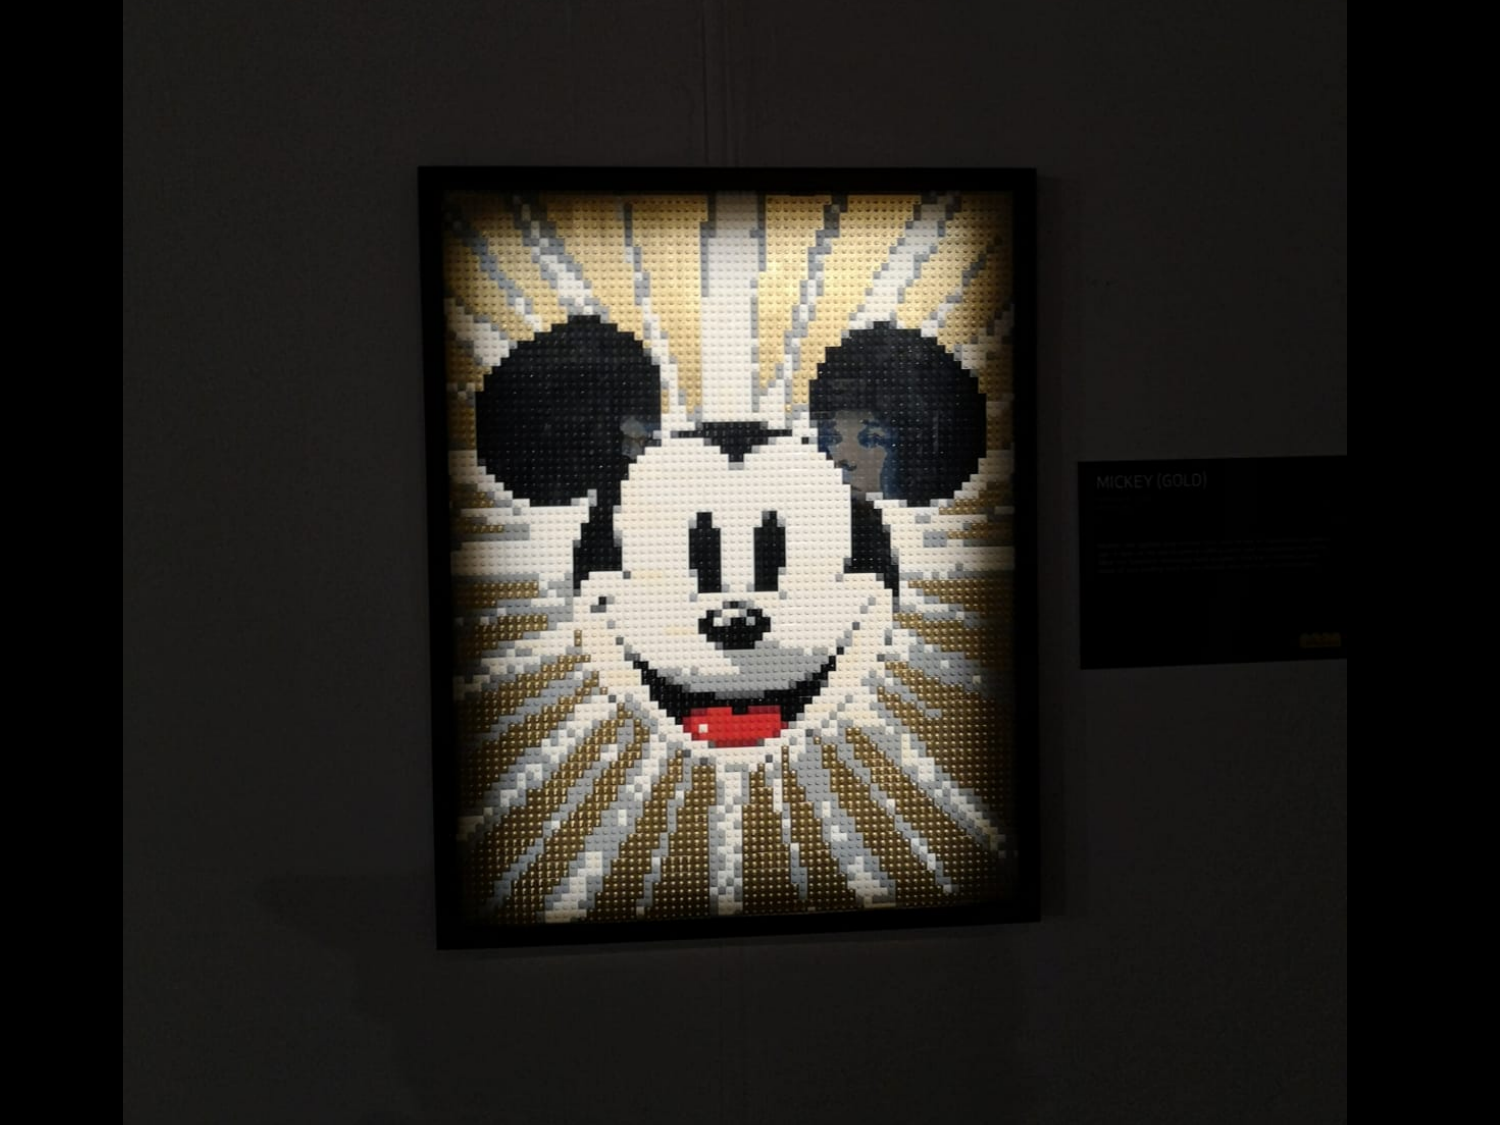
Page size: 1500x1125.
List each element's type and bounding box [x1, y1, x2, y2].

picture [123, 0, 1347, 1125]
